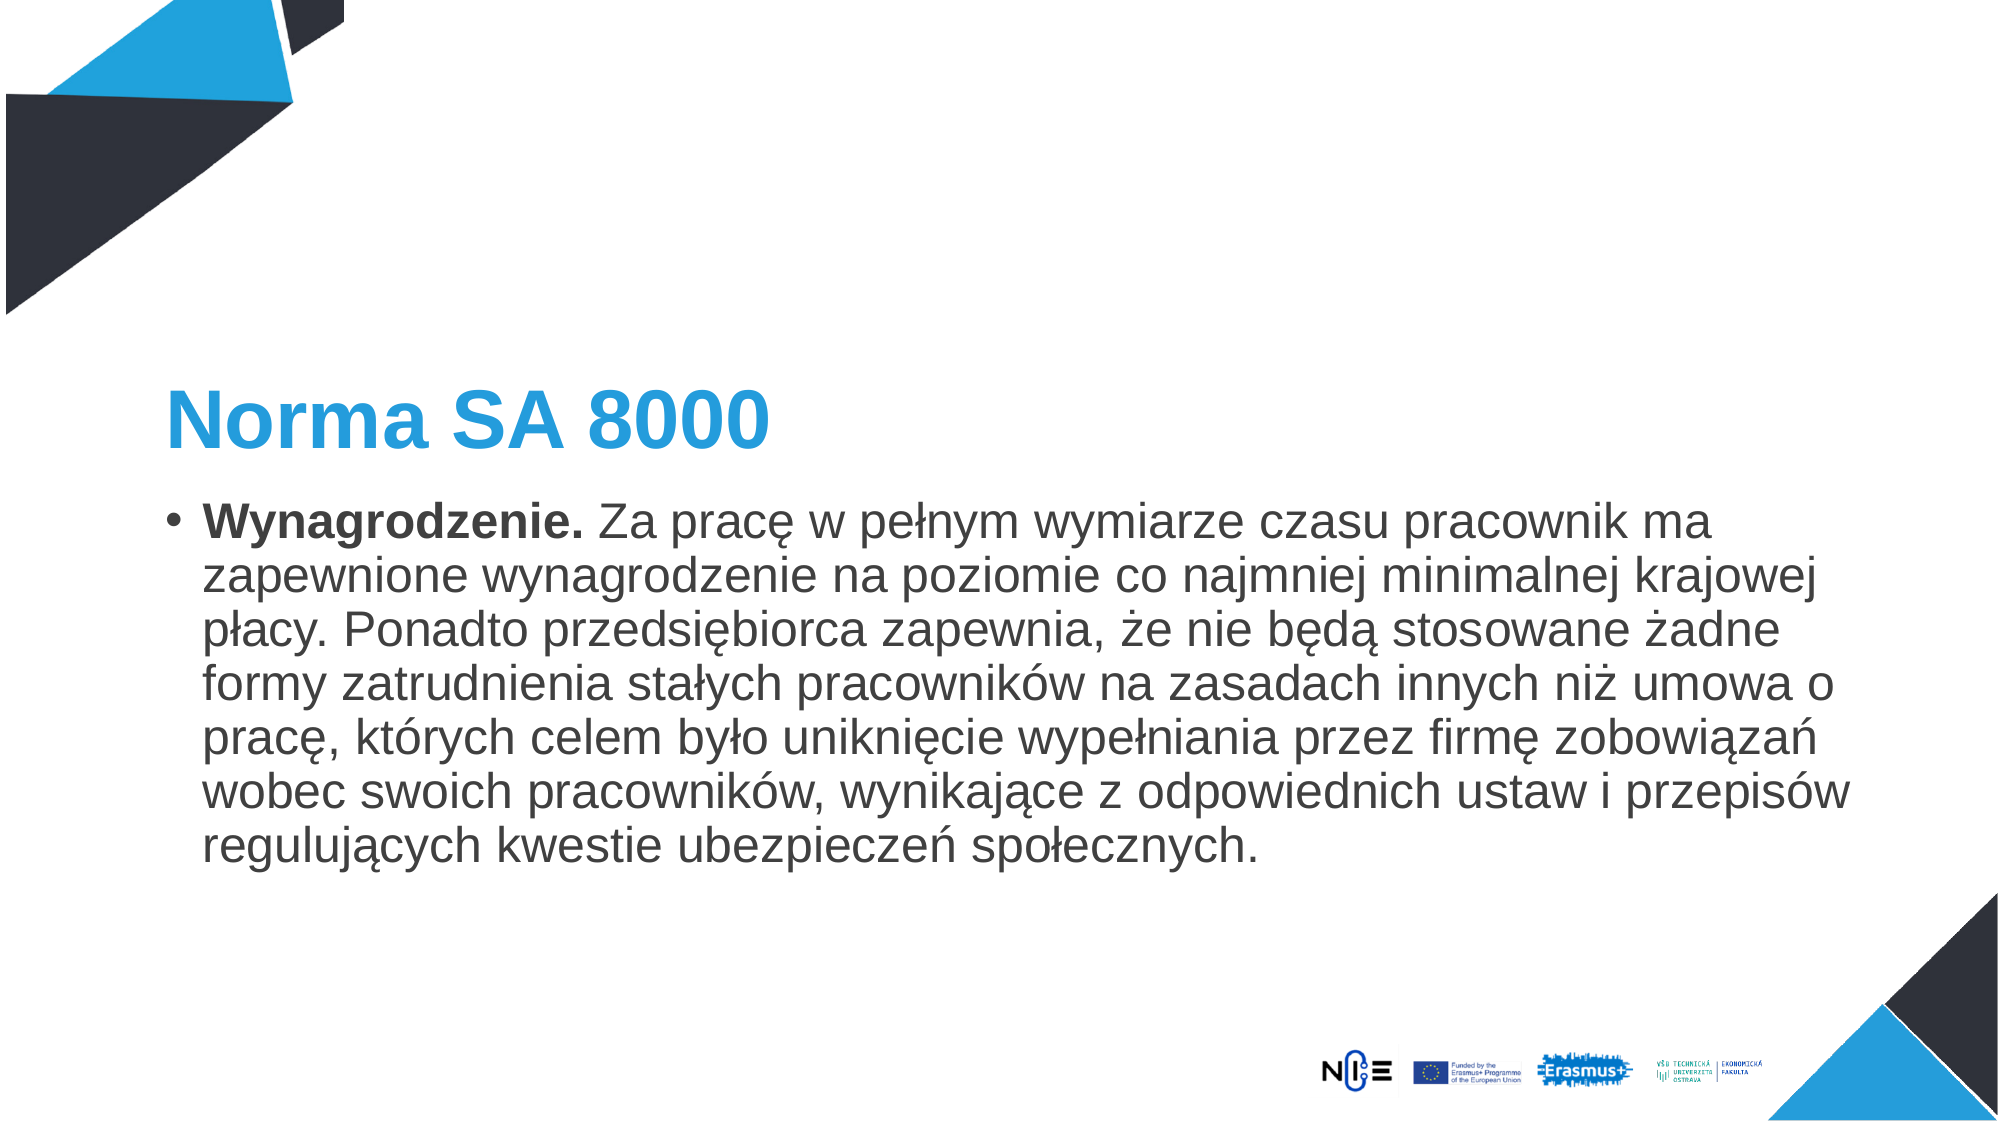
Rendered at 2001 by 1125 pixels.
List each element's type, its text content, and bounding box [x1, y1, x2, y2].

list Wynagrodzenie. Za pracę w pełnym wymiarze czasu pracownik ma zapewnione wynagrodzenie na poziomie co najmniej minimalnej krajowej płacy. Ponadto przedsiębiorca zapewnia, że nie będą stosowane żadne formy zatrudnienia stałych pracowników na zasadach innych niż umowa o pracę, których celem było uniknięcie wypełniania przez firmę zobowiązań wobec swoich pracowników, wynikające z odpowiednich ustaw i przepisów regulujących kwestie ubezpieczeń społecznych. [150, 488, 1875, 1125]
picture [6, 0, 344, 318]
picture [1875, 888, 2000, 1125]
title Norma SA 8000 [150, 312, 1875, 488]
